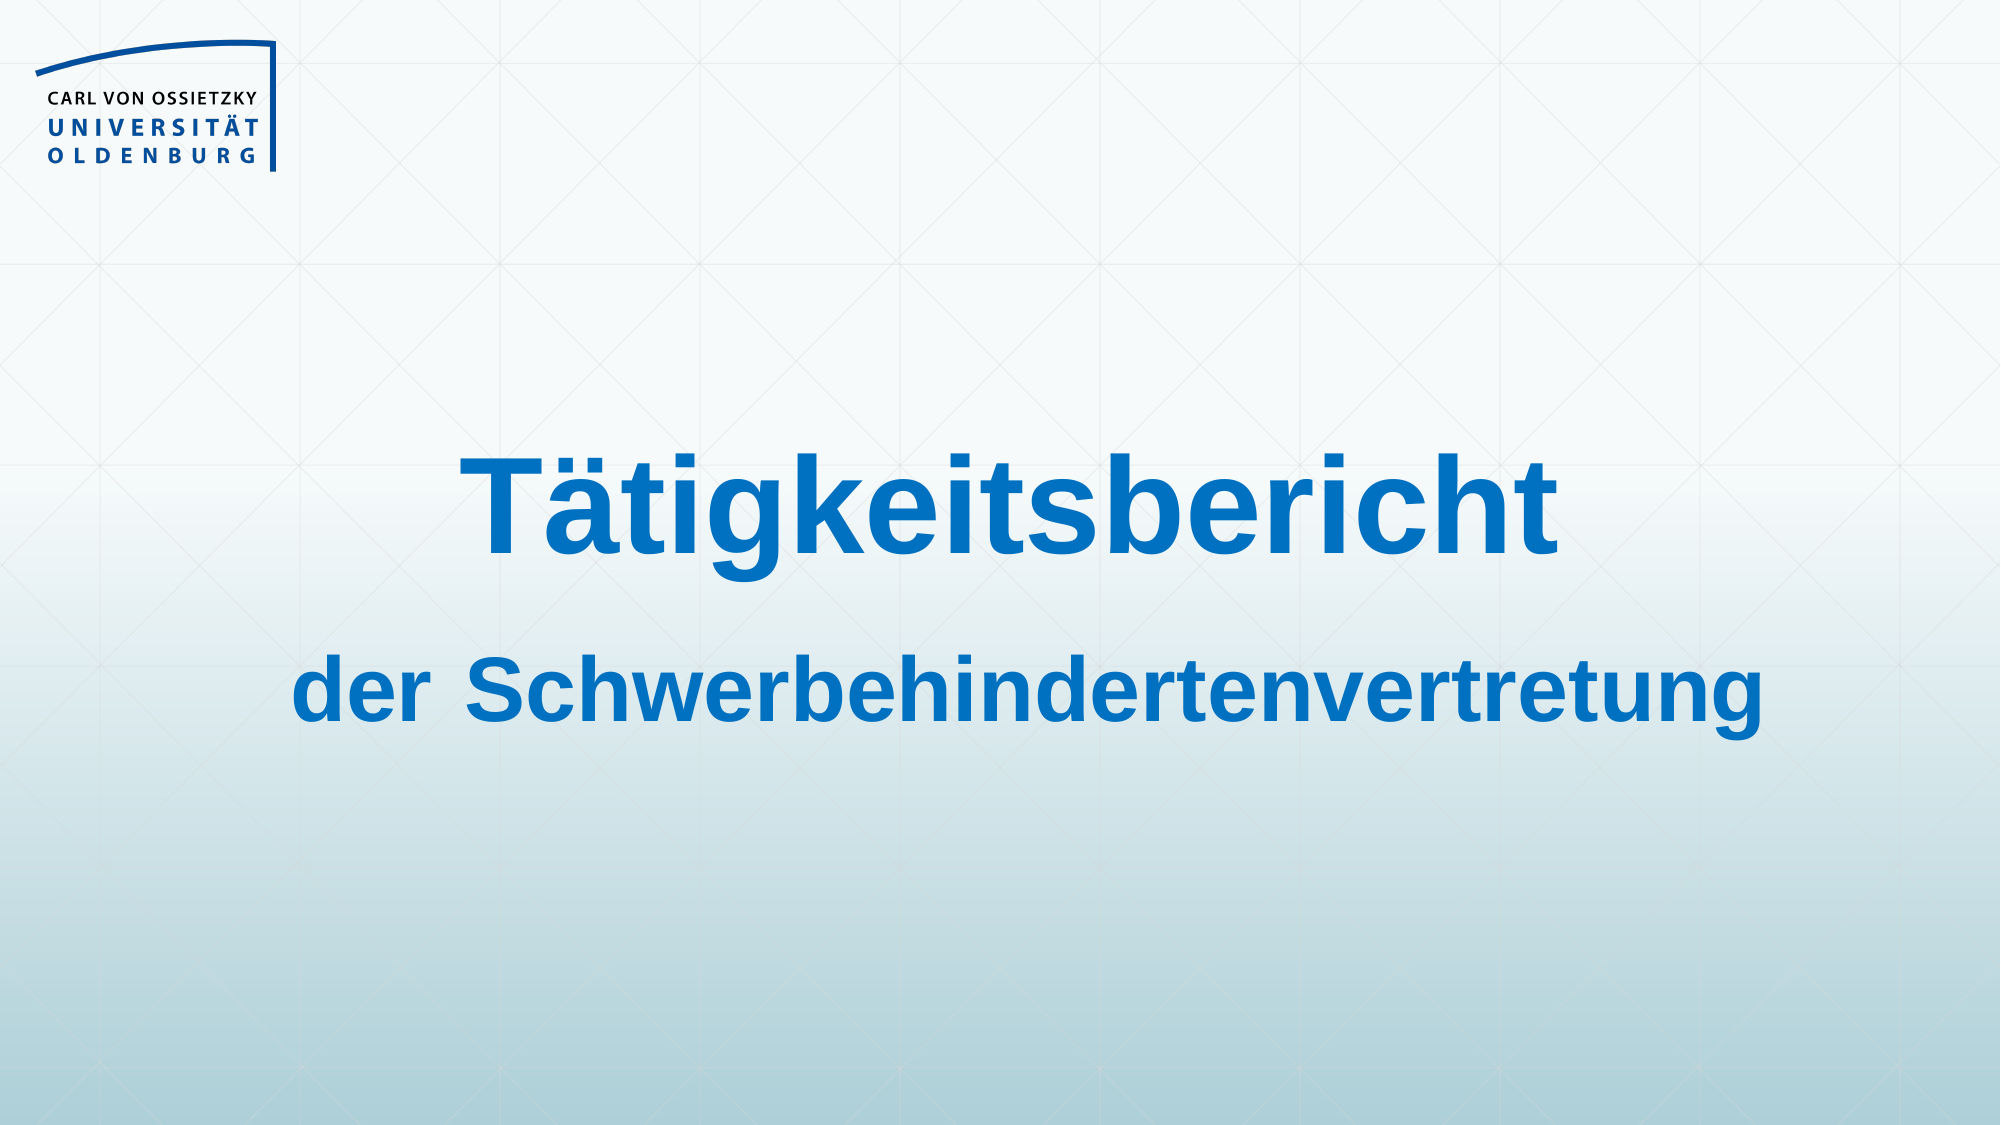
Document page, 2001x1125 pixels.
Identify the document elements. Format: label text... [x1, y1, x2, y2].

title Tätigkeitsbericht der Schwerbehindertenvertretung [183, 178, 1876, 734]
picture [35, 37, 276, 173]
